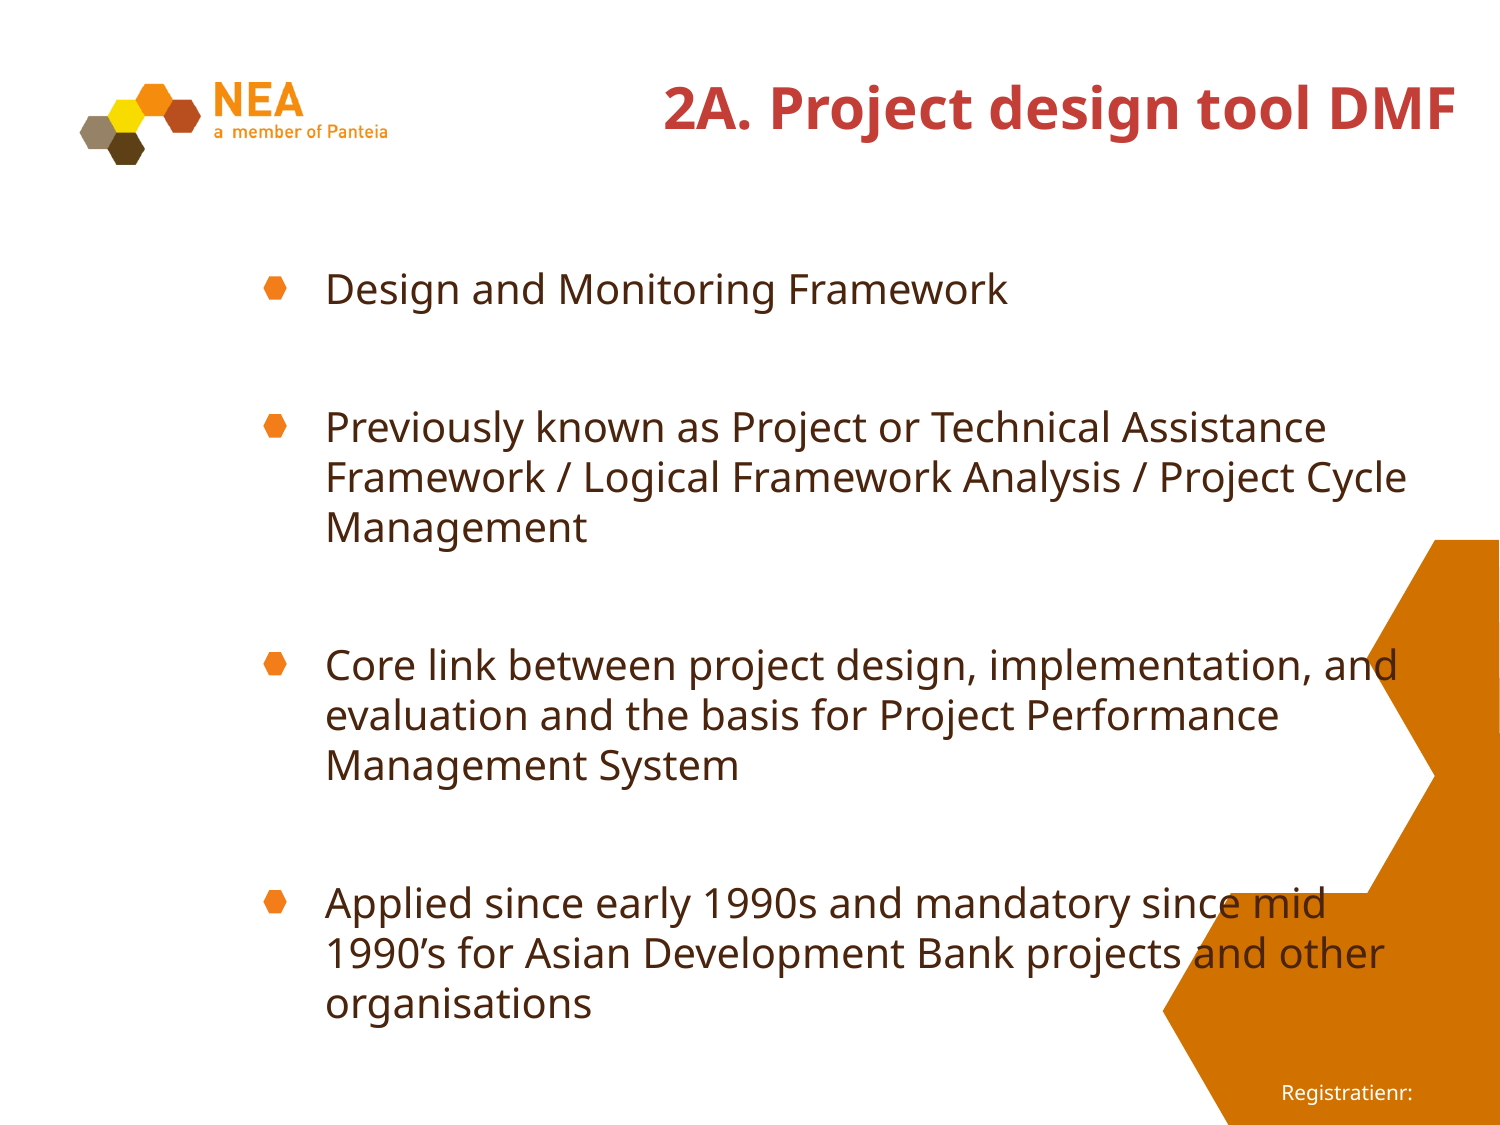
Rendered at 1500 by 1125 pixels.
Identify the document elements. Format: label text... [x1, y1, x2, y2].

title 2A. Project design tool DMF [430, 42, 1473, 150]
list Design and Monitoring Framework Previously known as Project or Technical Assistance Framework / Logical Framework Analysis / Project Cycle Management Core link between project design, implementation, and evaluation and the basis for Project Performance Management System Applied since early 1990s and mandatory since mid 1990’s for Asian Development Bank projects and other organisations [194, 255, 1424, 1044]
picture [79, 82, 387, 165]
